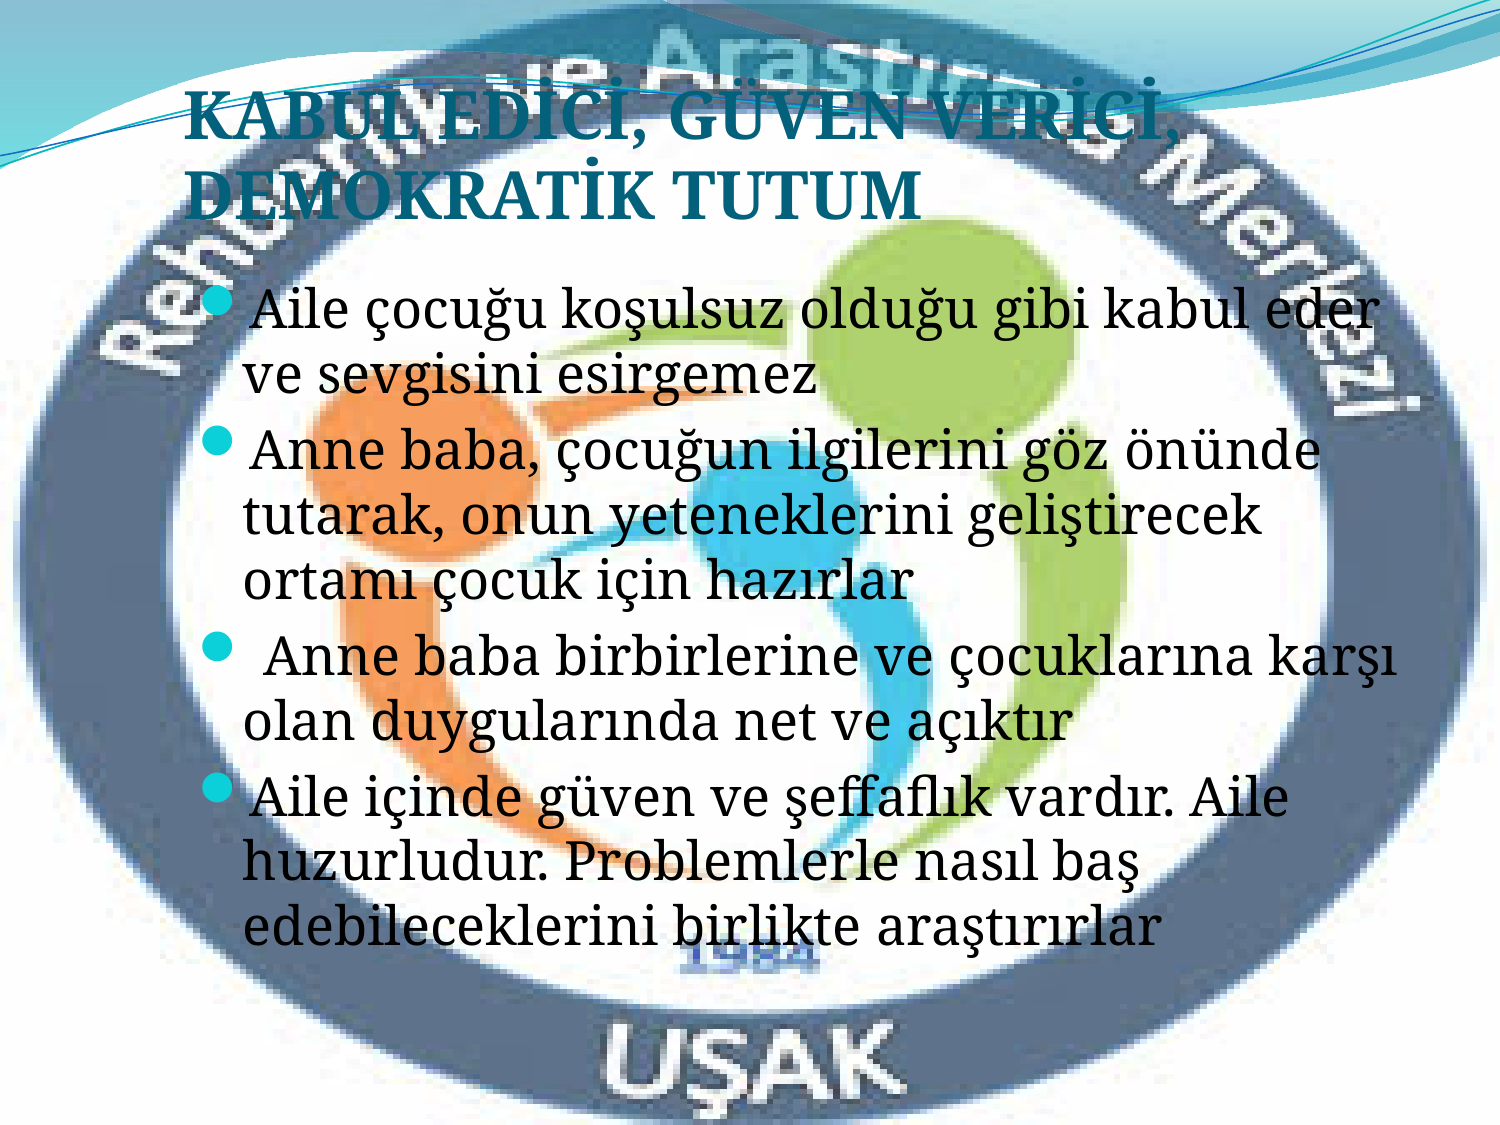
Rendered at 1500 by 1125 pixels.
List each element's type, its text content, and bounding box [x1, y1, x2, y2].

list Aile çocuğu koşulsuz olduğu gibi kabul eder ve sevgisini esirgemez Anne baba, çocuğun ilgilerini göz önünde tutarak, onun yeteneklerini geliştirecek ortamı çocuk için hazırlar Anne baba birbirlerine ve çocuklarına karşı olan duygularında net ve açıktır Aile içinde güven ve şeffaflık vardır. Aile huzurludur. Problemlerle nasıl baş edebileceklerini birlikte araştırırlar [183, 267, 1466, 1055]
title KABUL EDİCİ, GÜVEN VERİCİ, DEMOKRATİK TUTUM [183, 45, 1466, 233]
